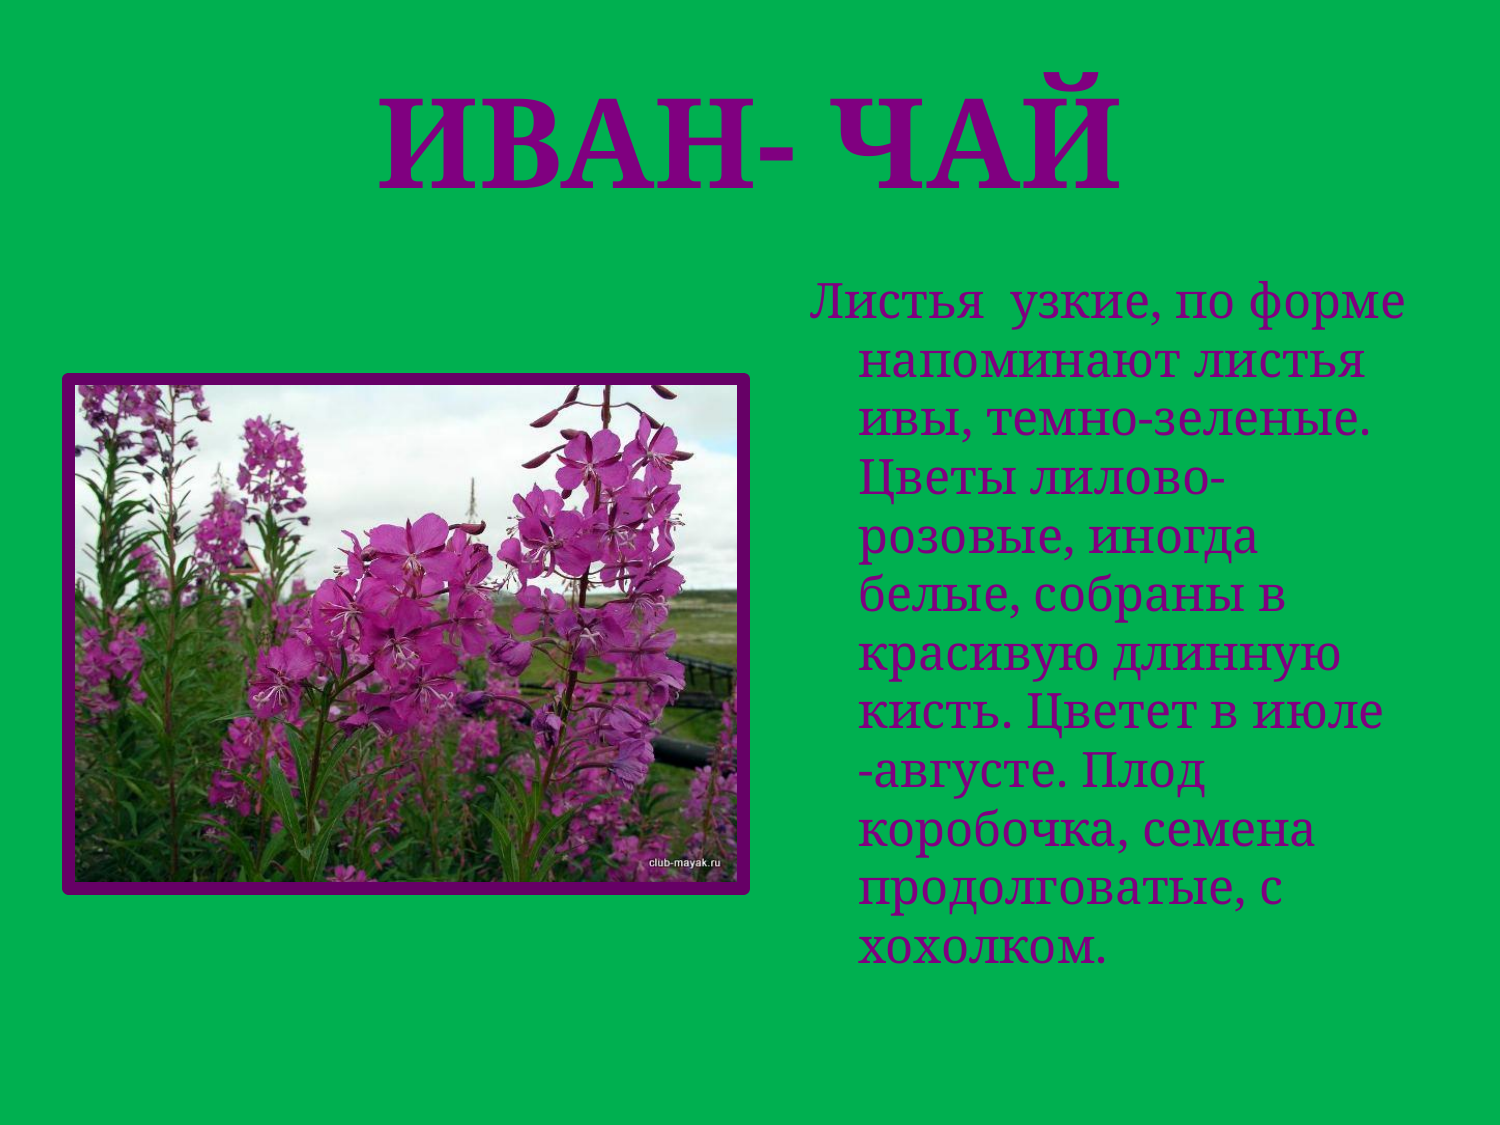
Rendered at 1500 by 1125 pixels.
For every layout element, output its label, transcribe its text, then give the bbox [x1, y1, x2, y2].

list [74, 384, 738, 883]
title ИВАН- ЧАЙ [75, 45, 1425, 233]
list Листья узкие, по форме напоминают листья ивы, темно-зеленые. Цветы лилово-розовые, иногда белые, собраны в красивую длинную кисть. Цветет в июле -августе. Плод коробочка, семена продолговатые, с хохолком. [762, 262, 1425, 1005]
